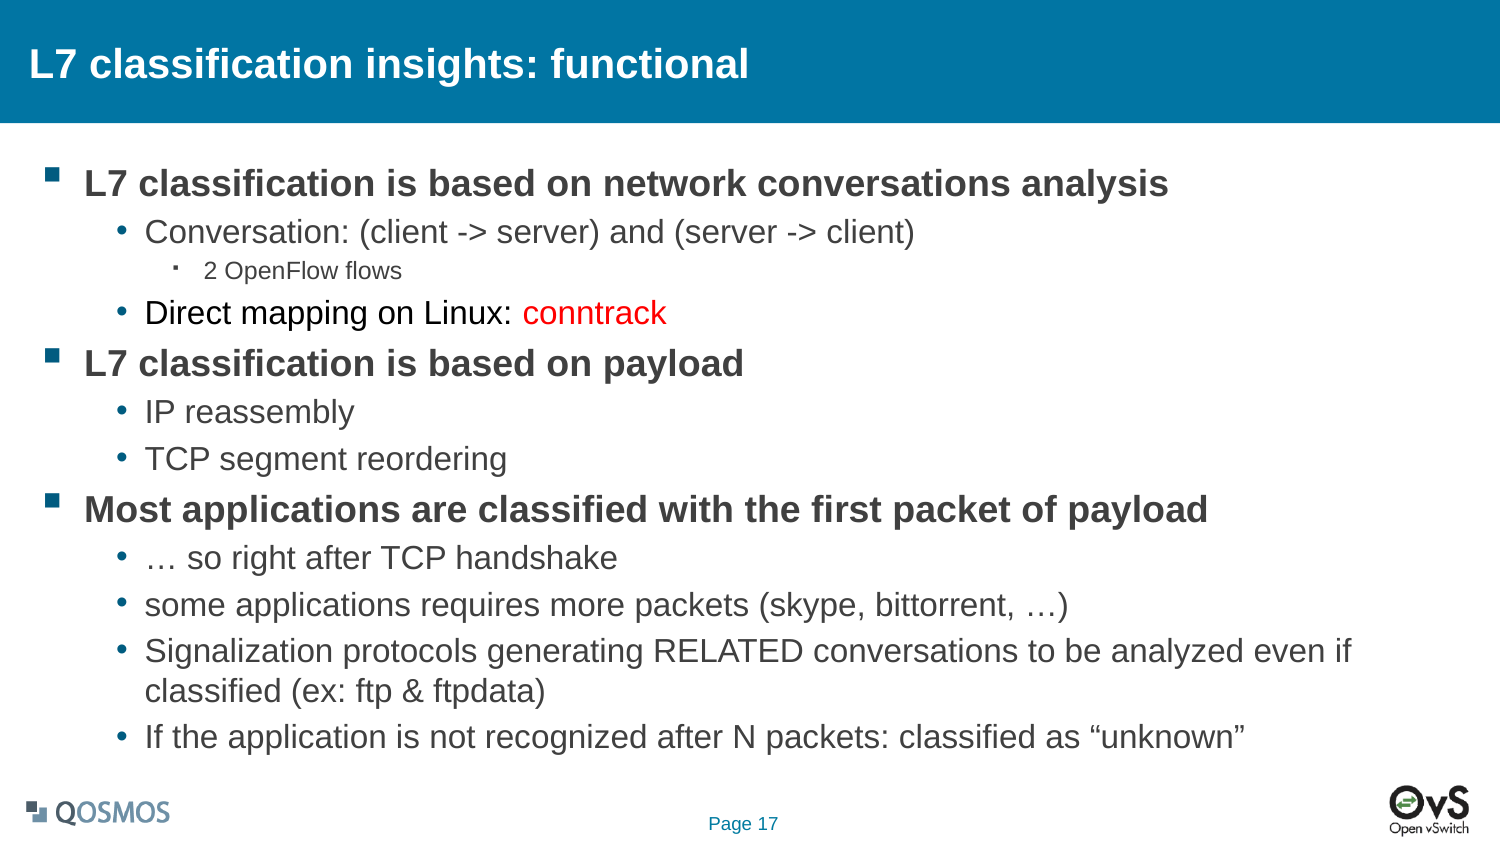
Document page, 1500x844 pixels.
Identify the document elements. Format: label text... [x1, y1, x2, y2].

slide_number Page 17 [646, 801, 794, 844]
list L7 classification is based on network conversations analysis Conversation: (client -> server) and (server -> client) 2 OpenFlow flows Direct mapping on Linux: conntrack L7 classification is based on payload IP reassembly TCP segment reordering Most applications are classified with the first packet of payload … so right after TCP handshake some applications requires more packets (skype, bittorrent, …) Signalization protocols generating RELATED conversations to be analyzed even if classified (ex: ftp & ftpdata) If the application is not recognized after N packets: classified as “unknown” [40, 158, 1473, 757]
picture [19, 794, 179, 830]
picture [1385, 781, 1473, 838]
title L7 classification insights: functional [0, 0, 1500, 124]
